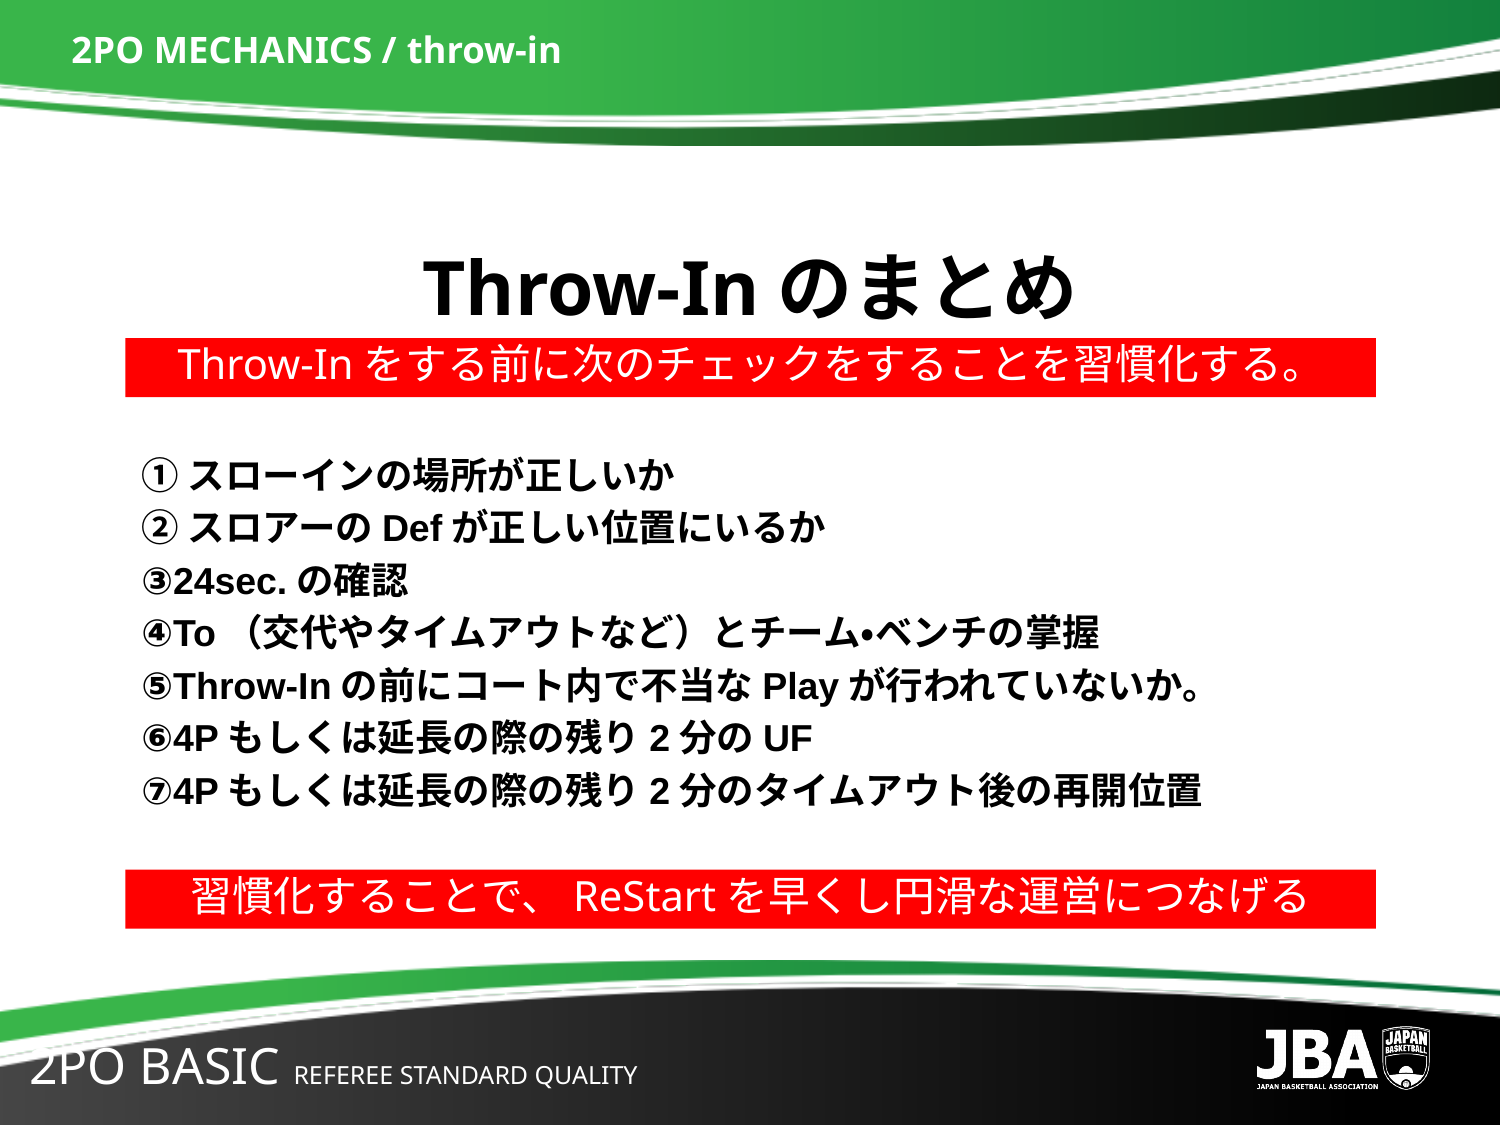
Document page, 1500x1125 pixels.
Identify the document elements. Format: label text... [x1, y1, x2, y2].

list Throw-Inのまとめ [50, 196, 1450, 362]
text_box 習慣化することで、ReStartを早くし円滑な運営につなげる [125, 869, 1376, 929]
title 2PO MECHANICS / throw-in [56, 19, 987, 79]
text_box ①スローインの場所が正しいか ②スロアーのDefが正しい位置にいるか ③24sec.の確認 ④To（交代やタイムアウトなど）とチーム・ベンチの掌握 ⑤Throw-Inの前にコート内で不当なPlayが行われていないか。 ⑥4Pもしくは延長の際の残り2分のUF ⑦4Pもしくは延長の際の残り2分のタイムアウト後の再開位置 [126, 444, 1400, 870]
picture [1257, 1026, 1430, 1090]
text_box Throw-Inをする前に次のチェックをすることを習慣化する。 [125, 338, 1376, 398]
